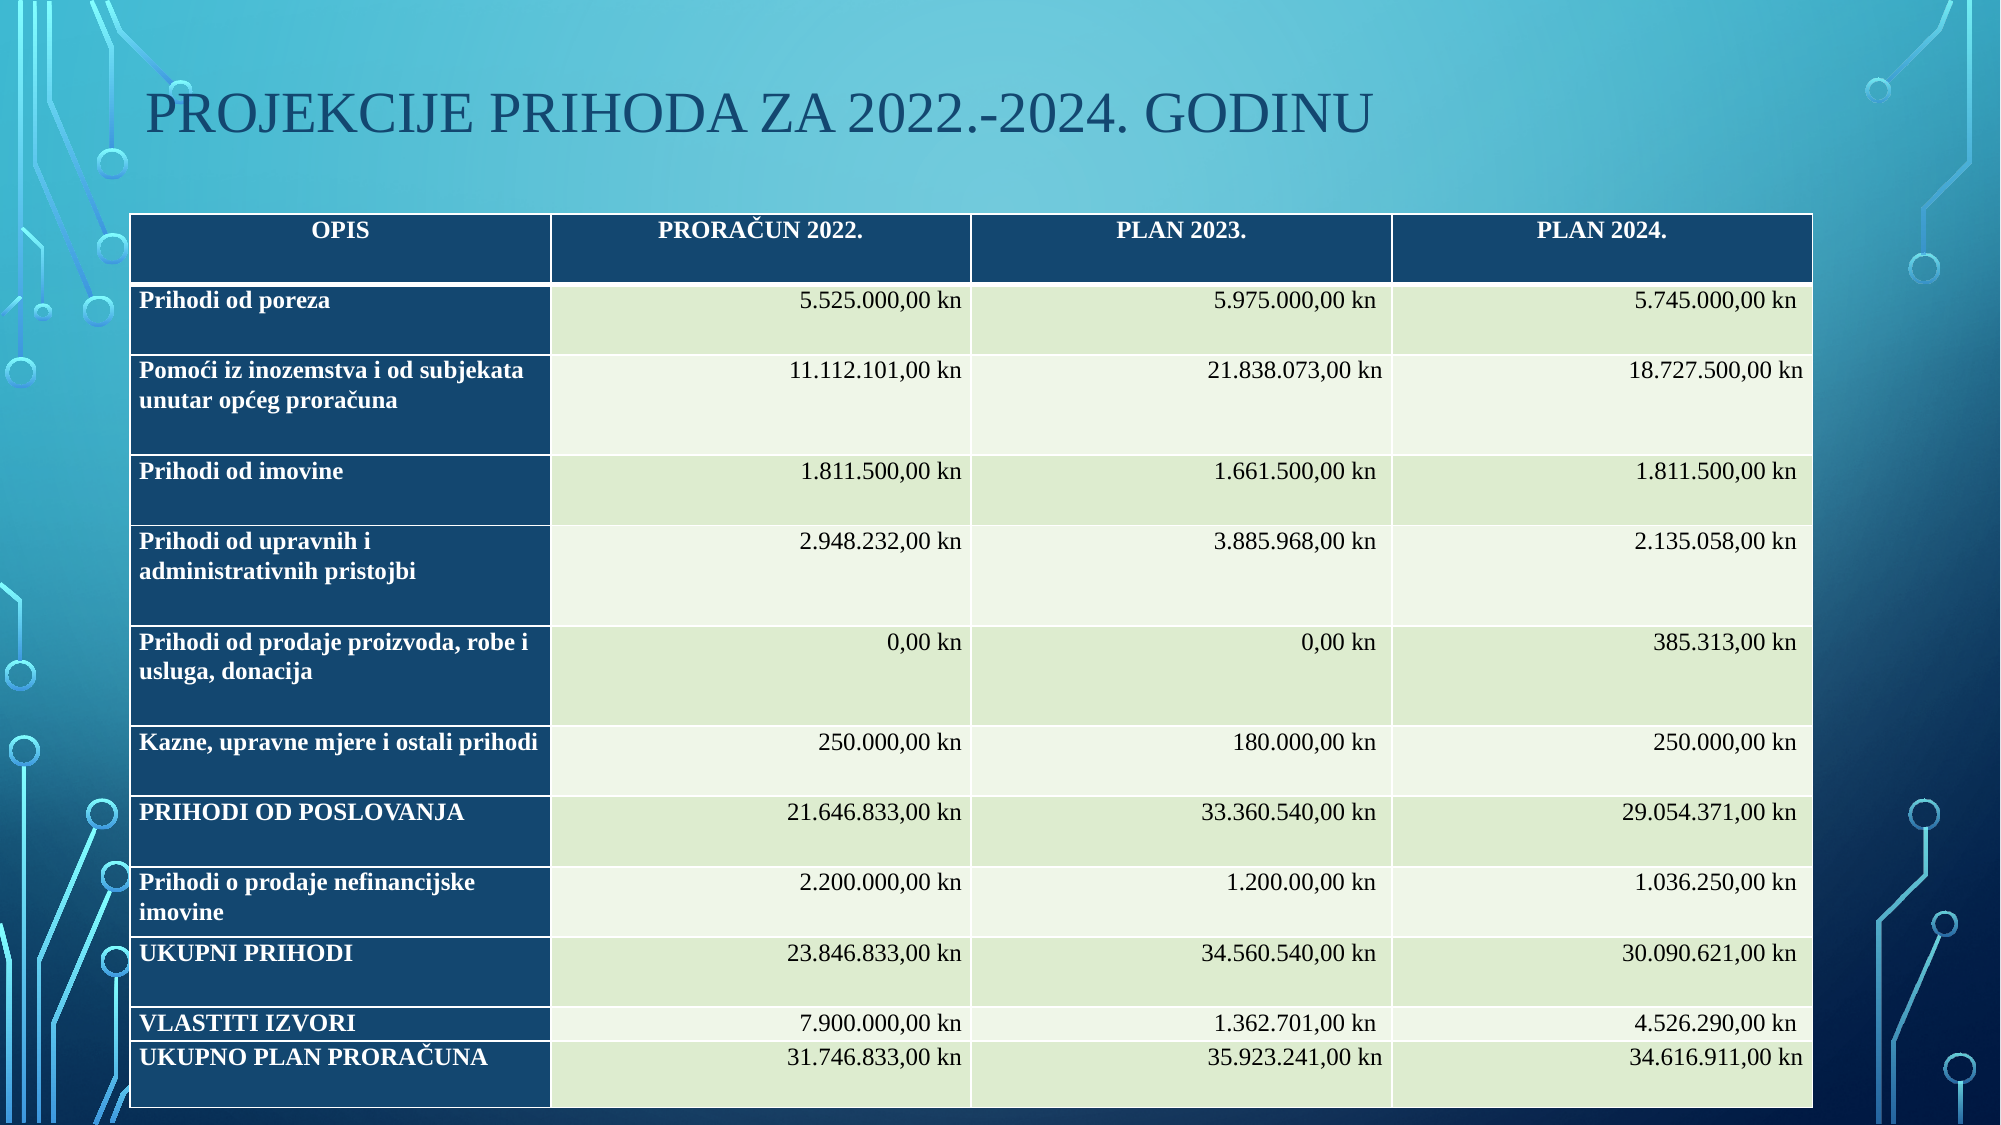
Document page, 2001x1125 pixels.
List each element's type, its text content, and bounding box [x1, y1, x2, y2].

table_header OPIS [131, 215, 550, 282]
table_cell Kazne, upravne mjere i ostali prihodi [131, 727, 550, 795]
table_cell 1.661.500,00 kn [972, 456, 1391, 525]
table_cell 11.112.101,00 kn [552, 356, 970, 454]
table_cell 250.000,00 kn [552, 727, 970, 795]
title PROJEKCIJE PRIHODA ZA 2022.-2024. GODINU [130, 26, 1756, 202]
table_cell 23.846.833,00 kn [552, 938, 970, 1006]
table_cell Prihodi od upravnih i administrativnih pristojbi [131, 526, 550, 625]
table_cell 250.000,00 kn [1393, 727, 1812, 795]
table_cell Prihodi od prodaje proizvoda, robe i usluga, donacija [131, 627, 550, 725]
table_cell 5.525.000,00 kn [552, 287, 970, 354]
table_cell 29.054.371,00 kn [1393, 797, 1812, 866]
table_header PLAN 2024. [1393, 215, 1812, 282]
table_header PLAN 2023. [972, 215, 1391, 282]
table_cell 1.036.250,00 kn [1393, 868, 1812, 936]
table_cell 385.313,00 kn [1393, 627, 1812, 725]
table_cell Pomoći iz inozemstva i od subjekata unutar općeg proračuna [131, 356, 550, 454]
table_cell 0,00 kn [552, 627, 970, 725]
table_cell 2.948.232,00 kn [552, 526, 970, 625]
table_cell Prihodi od imovine [131, 456, 550, 525]
table_cell VLASTITI IZVORI [131, 1008, 550, 1040]
table_cell 1.362.701,00 kn [972, 1008, 1391, 1040]
table_cell 7.900.000,00 kn [552, 1008, 970, 1040]
table_cell 21.646.833,00 kn [552, 797, 970, 866]
table_cell 1.200.00,00 kn [972, 868, 1391, 936]
table_cell 21.838.073,00 kn [972, 356, 1391, 454]
table_cell 5.745.000,00 kn [1393, 287, 1812, 354]
table_cell 30.090.621,00 kn [1393, 938, 1812, 1006]
table_cell 2.200.000,00 kn [552, 868, 970, 936]
table_cell 180.000,00 kn [972, 727, 1391, 795]
table_cell 0,00 kn [972, 627, 1391, 725]
table_cell PRIHODI OD POSLOVANJA [131, 797, 550, 866]
table_cell 4.526.290,00 kn [1393, 1008, 1812, 1040]
table_cell 3.885.968,00 kn [972, 526, 1391, 625]
table_cell 35.923.241,00 kn [972, 1042, 1391, 1107]
table_cell 33.360.540,00 kn [972, 797, 1391, 866]
table_cell Prihodi o prodaje nefinancijske imovine [131, 868, 550, 936]
table_cell 2.135.058,00 kn [1393, 526, 1812, 625]
table_cell 1.811.500,00 kn [1393, 456, 1812, 525]
table_cell 5.975.000,00 kn [972, 287, 1391, 354]
table_cell UKUPNI PRIHODI [131, 938, 550, 1006]
table_cell 1.811.500,00 kn [552, 456, 970, 525]
table_cell 31.746.833,00 kn [552, 1042, 970, 1107]
table_header PRORAČUN 2022. [552, 215, 970, 282]
table_cell UKUPNO PLAN PRORAČUNA [131, 1042, 550, 1107]
table_cell 34.616.911,00 kn [1393, 1042, 1812, 1107]
table_cell 18.727.500,00 kn [1393, 356, 1812, 454]
table_cell Prihodi od poreza [131, 287, 550, 354]
table_cell 34.560.540,00 kn [972, 938, 1391, 1006]
